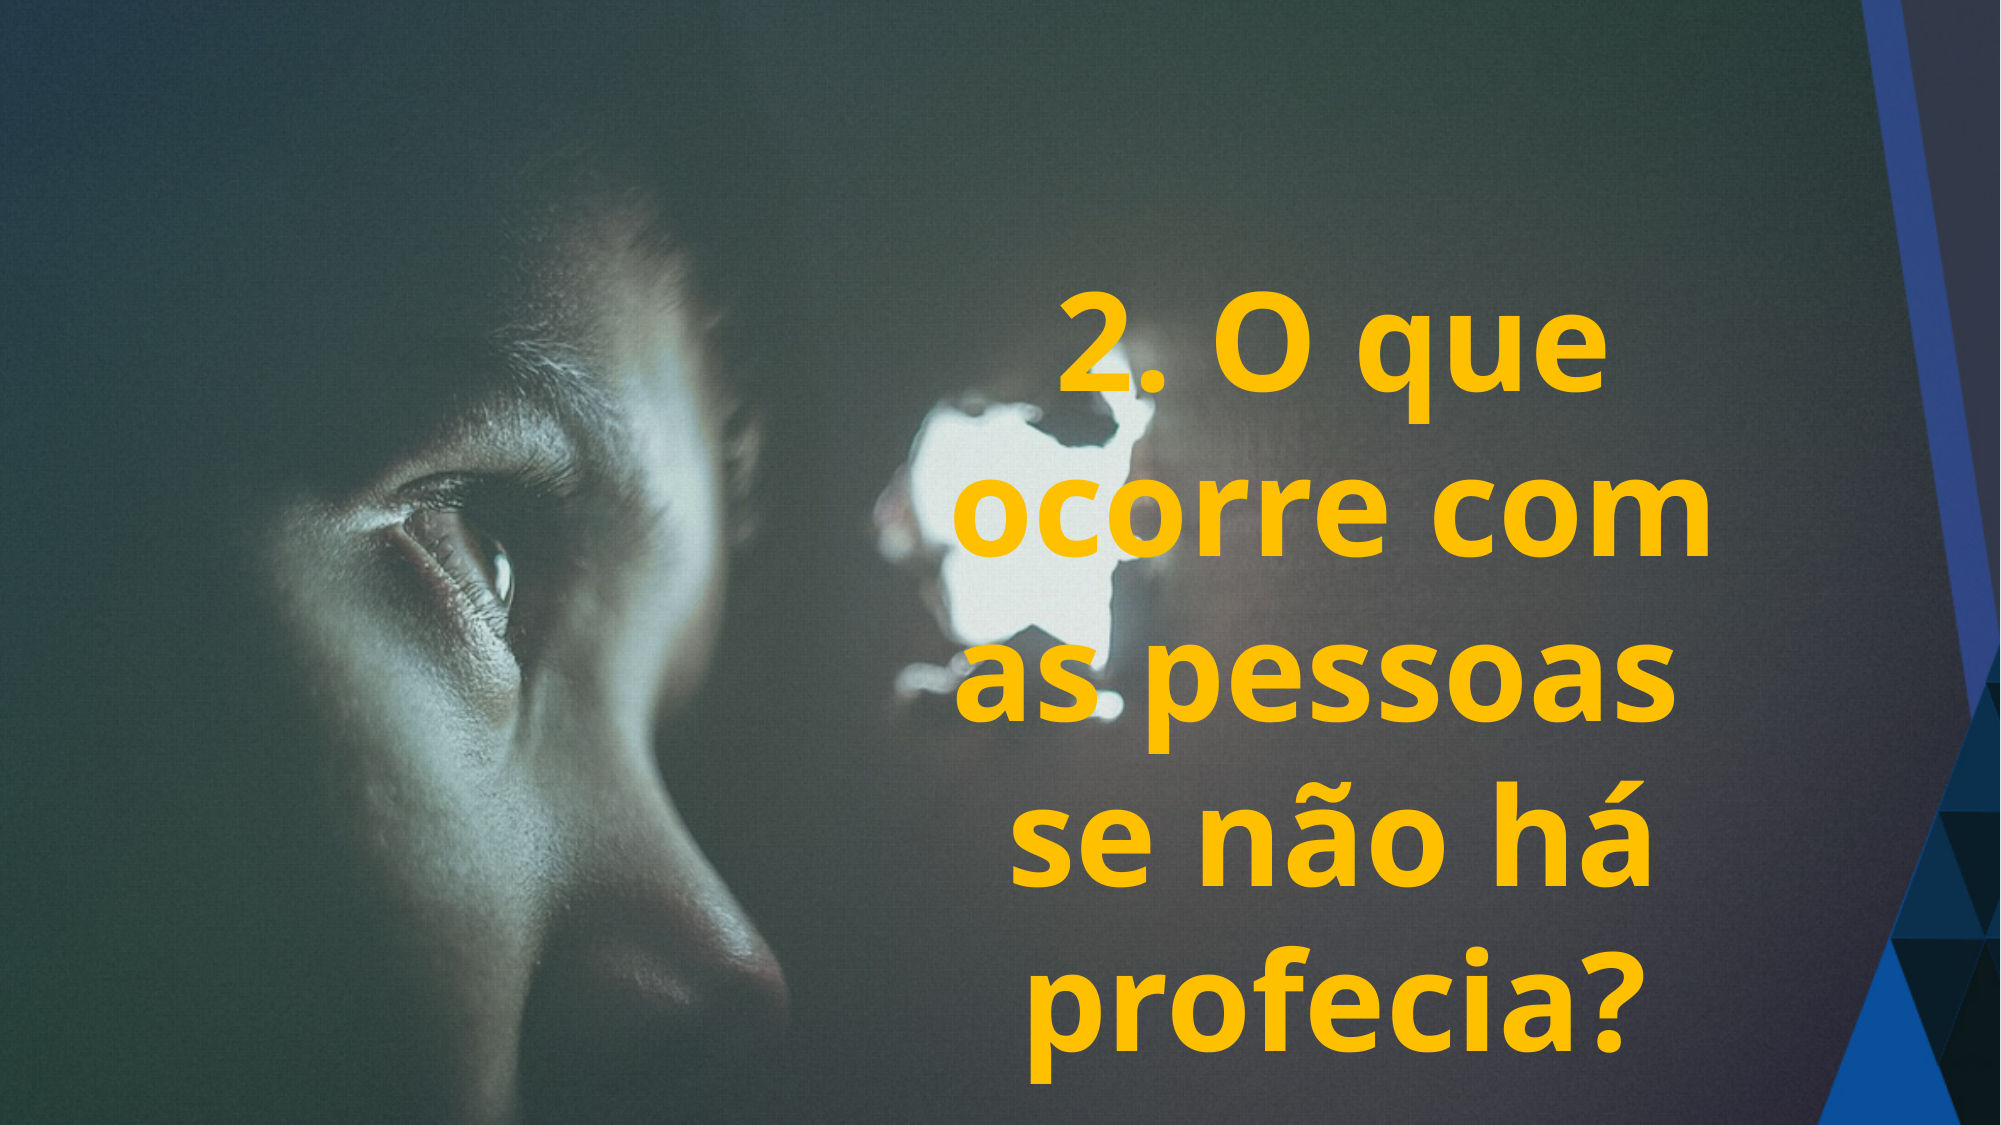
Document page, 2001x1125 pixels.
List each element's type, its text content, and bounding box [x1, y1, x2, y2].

text_box 2. O que ocorre com as pessoas se não há profecia? [852, 246, 1815, 1087]
picture [0, 0, 2001, 1125]
